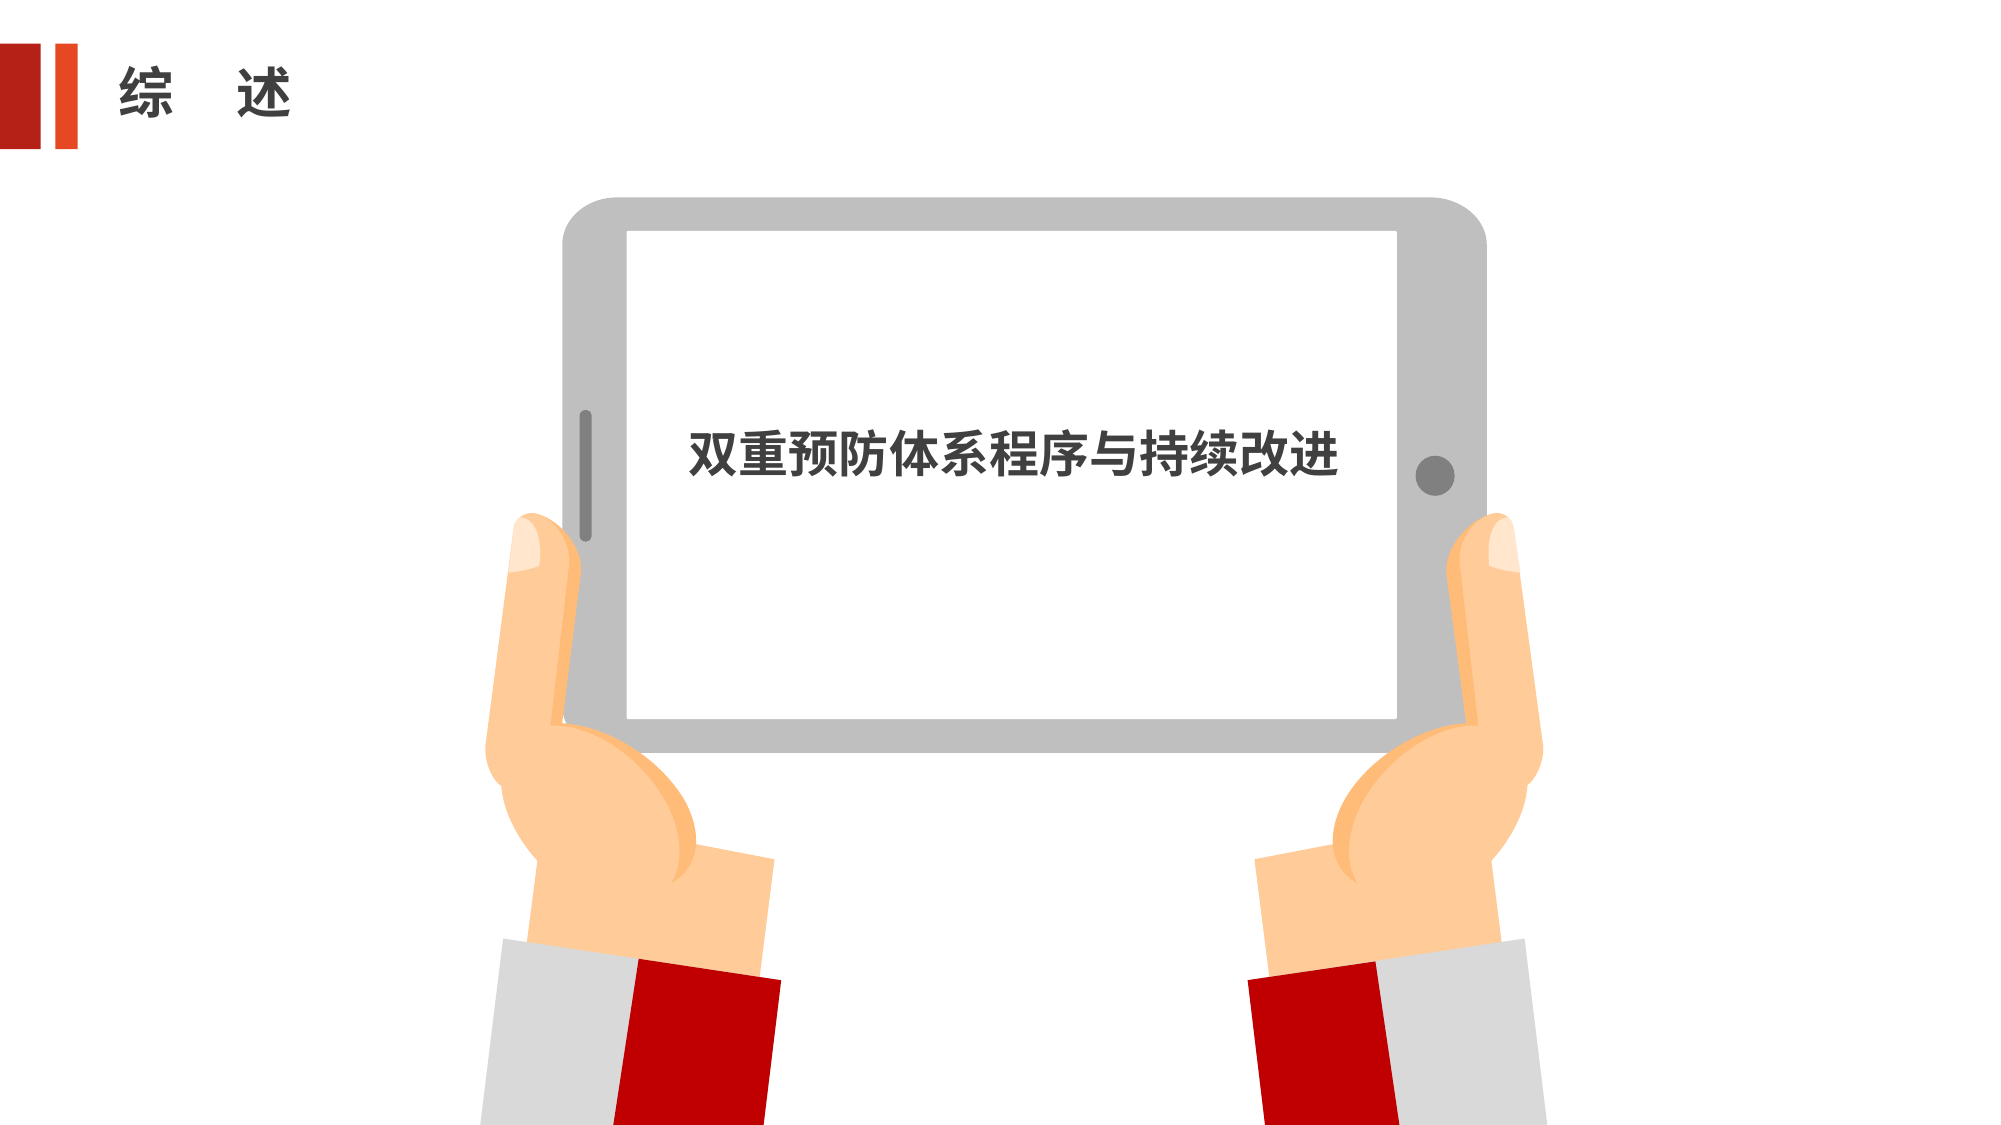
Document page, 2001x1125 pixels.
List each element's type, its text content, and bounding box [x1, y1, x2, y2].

text_box 综 述 [103, 50, 308, 133]
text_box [480, 197, 1548, 1125]
